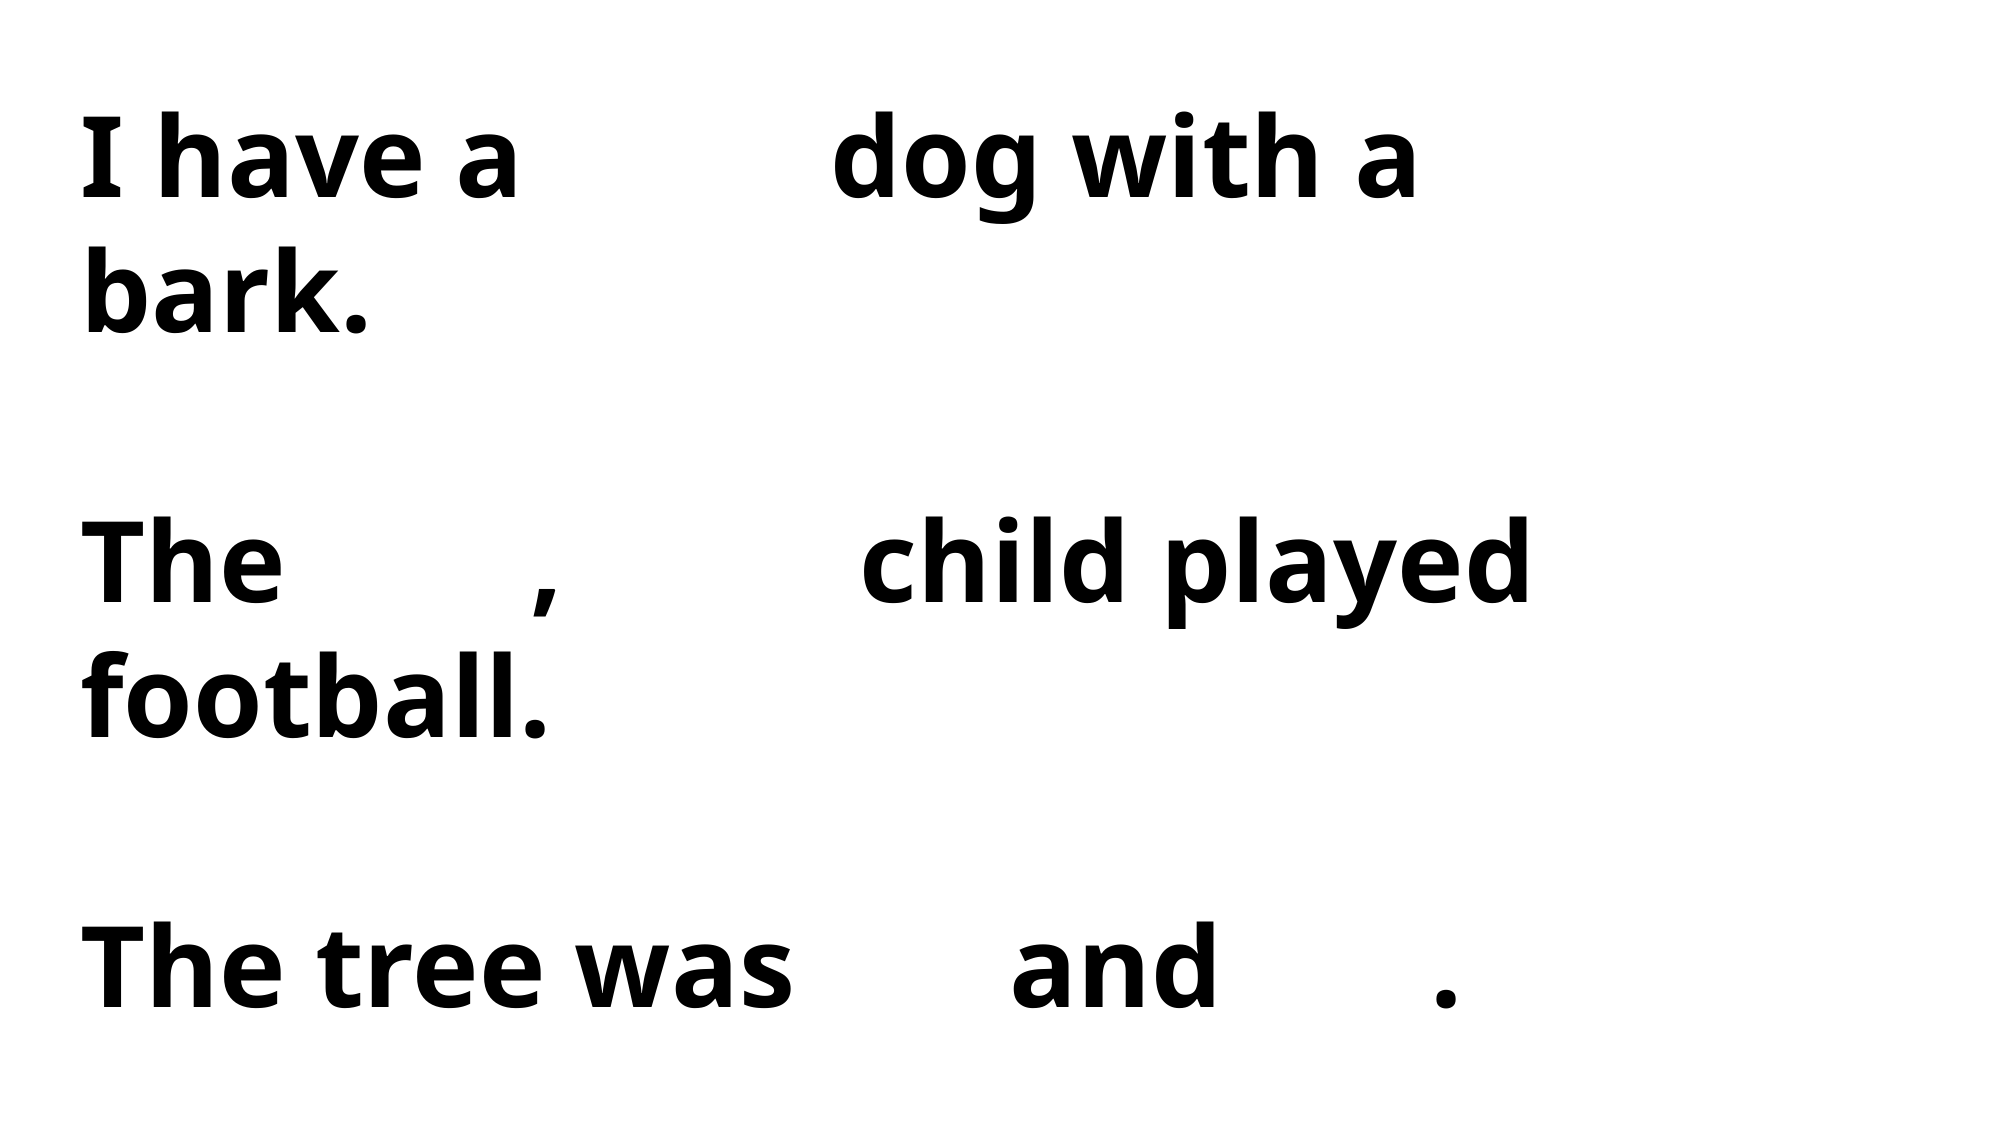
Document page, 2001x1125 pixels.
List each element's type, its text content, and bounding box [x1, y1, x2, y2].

text_box I have a dog with a bark. The , child played football. The tree was and . My hair is and my eyes are . [65, 77, 1935, 1125]
